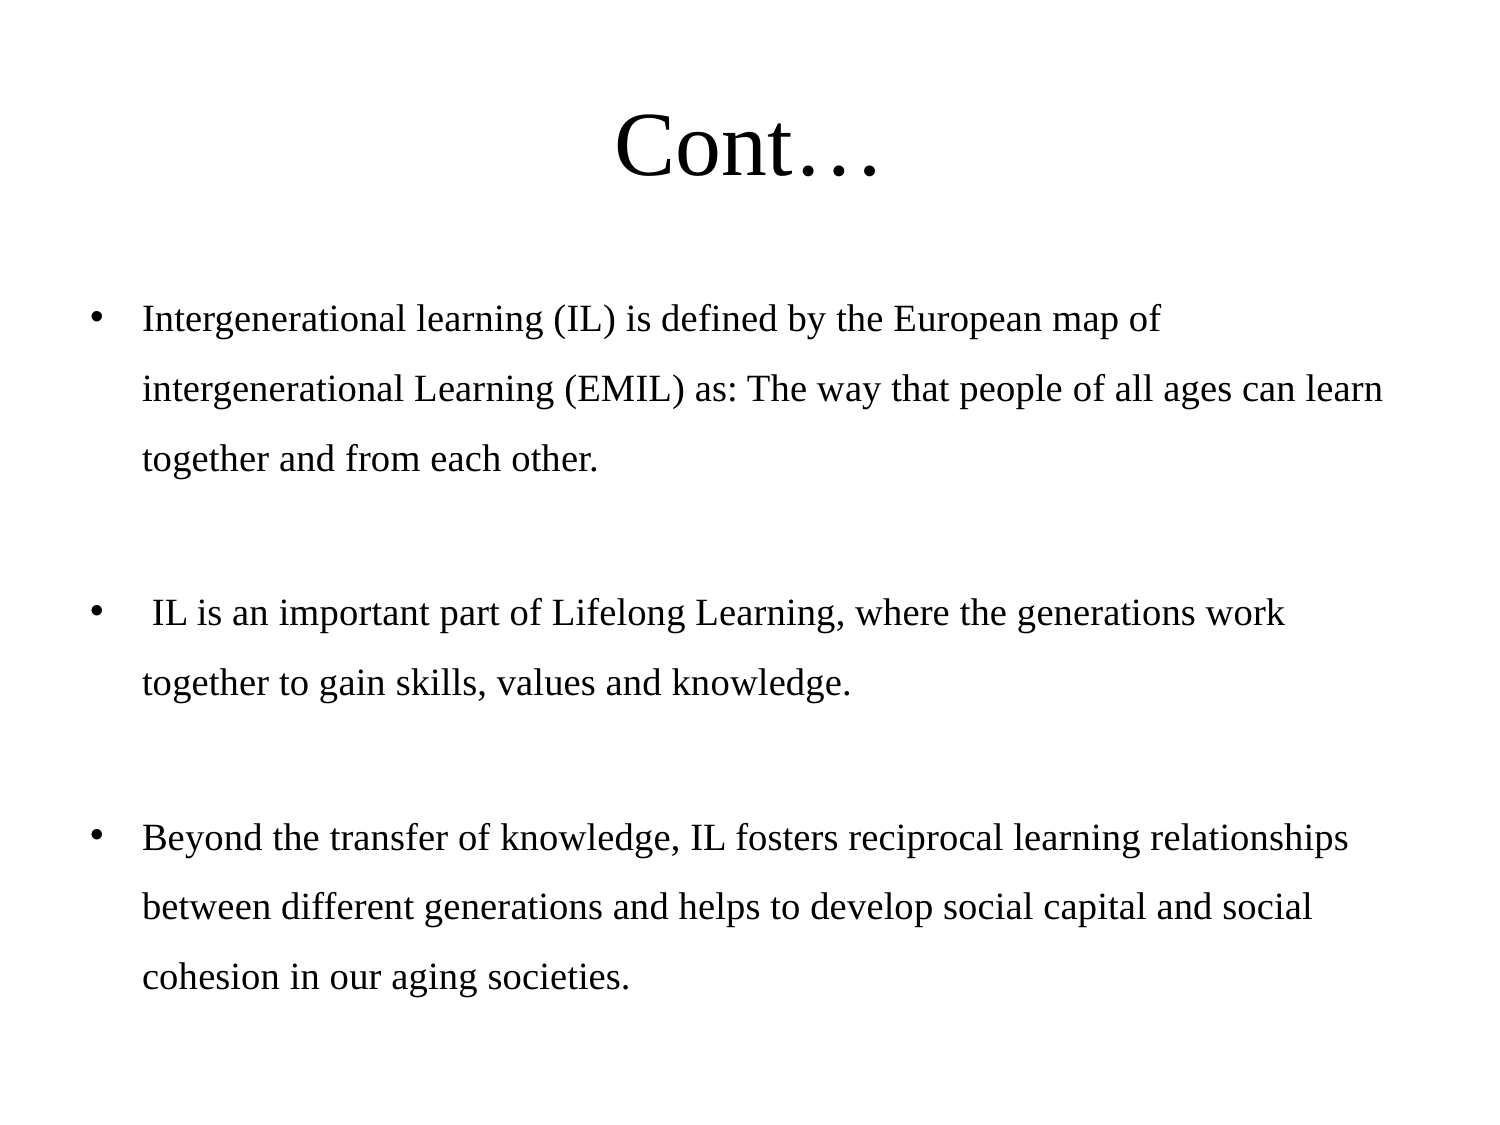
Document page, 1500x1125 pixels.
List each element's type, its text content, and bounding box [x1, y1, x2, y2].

list Intergenerational learning (IL) is defined by the European map of intergenerational Learning (EMIL) as: The way that people of all ages can learn together and from each other. IL is an important part of Lifelong Learning, where the generations work together to gain skills, values and knowledge. Beyond the transfer of knowledge, IL fosters reciprocal learning relationships between different generations and helps to develop social capital and social cohesion in our aging societies. [75, 262, 1425, 1005]
title Cont… [75, 45, 1425, 233]
